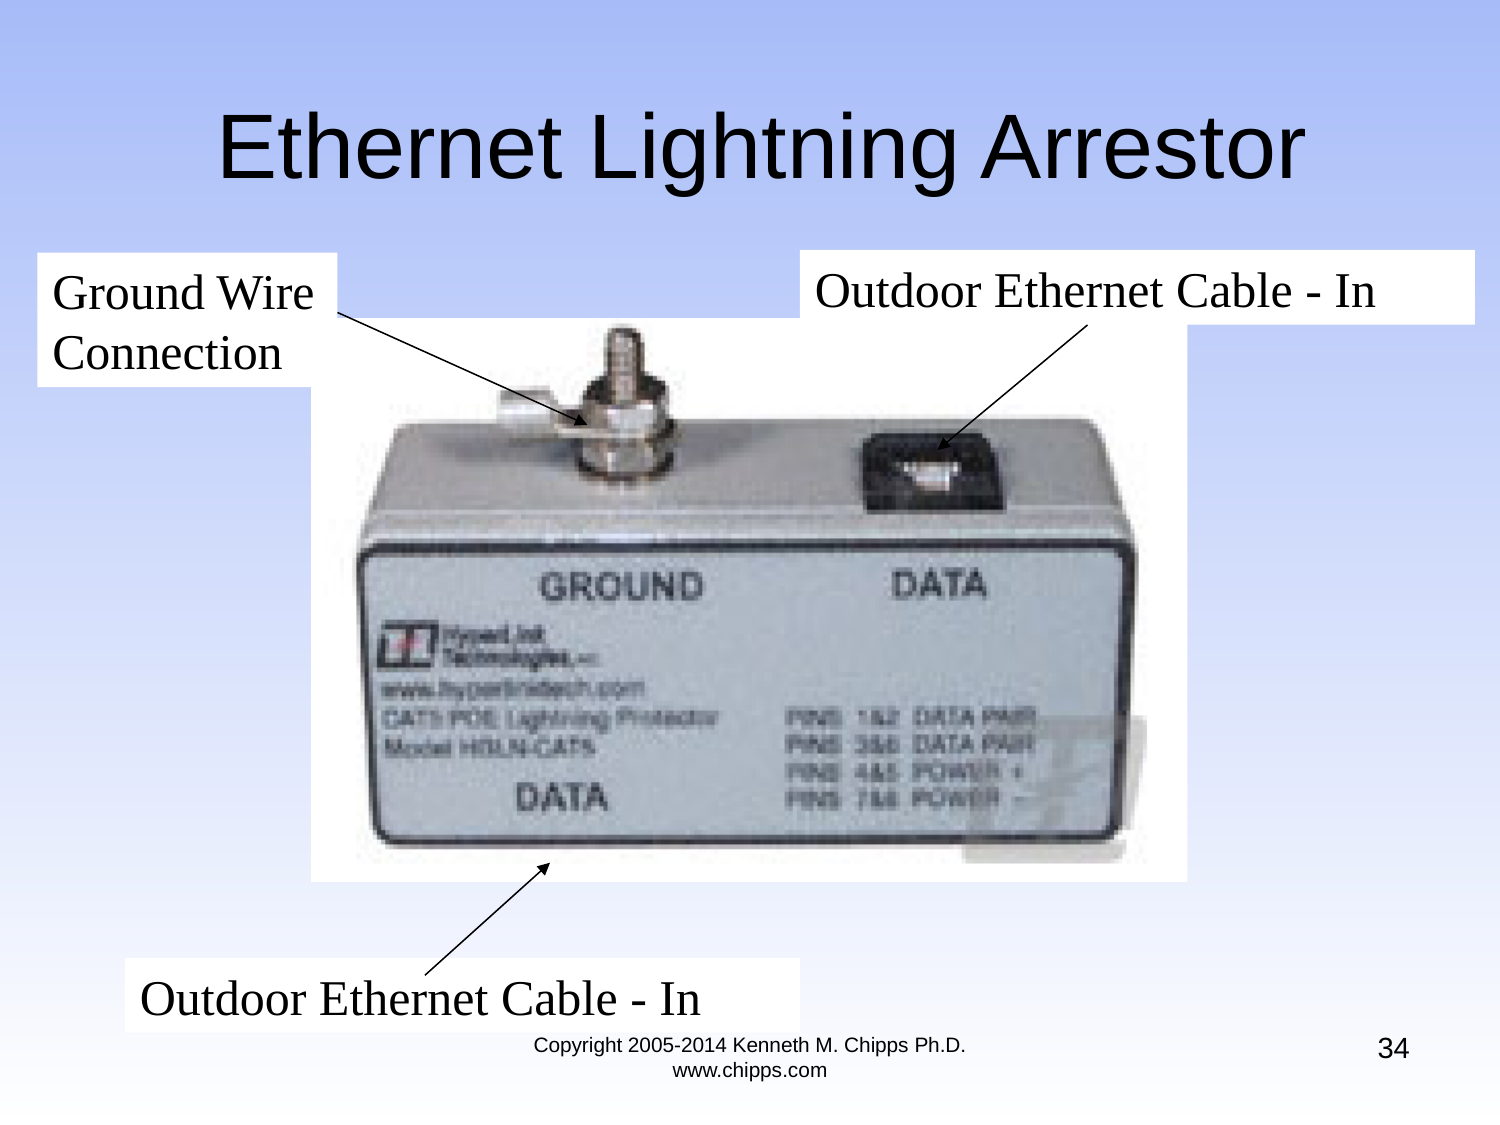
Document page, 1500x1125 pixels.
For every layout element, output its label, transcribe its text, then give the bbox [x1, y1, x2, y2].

footer Copyright 2005-2014 Kenneth M. Chipps Ph.D. www.chipps.com [449, 1024, 1051, 1103]
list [310, 317, 1188, 883]
text_box Outdoor Ethernet Cable - In [799, 249, 1475, 325]
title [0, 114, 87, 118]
text_box Ground Wire Connection [37, 252, 338, 388]
title Ethernet Lightning Arrestor [87, 48, 1438, 236]
text_box Outdoor Ethernet Cable - In [124, 957, 800, 1033]
slide_number 34 [1074, 1021, 1426, 1101]
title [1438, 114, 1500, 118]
